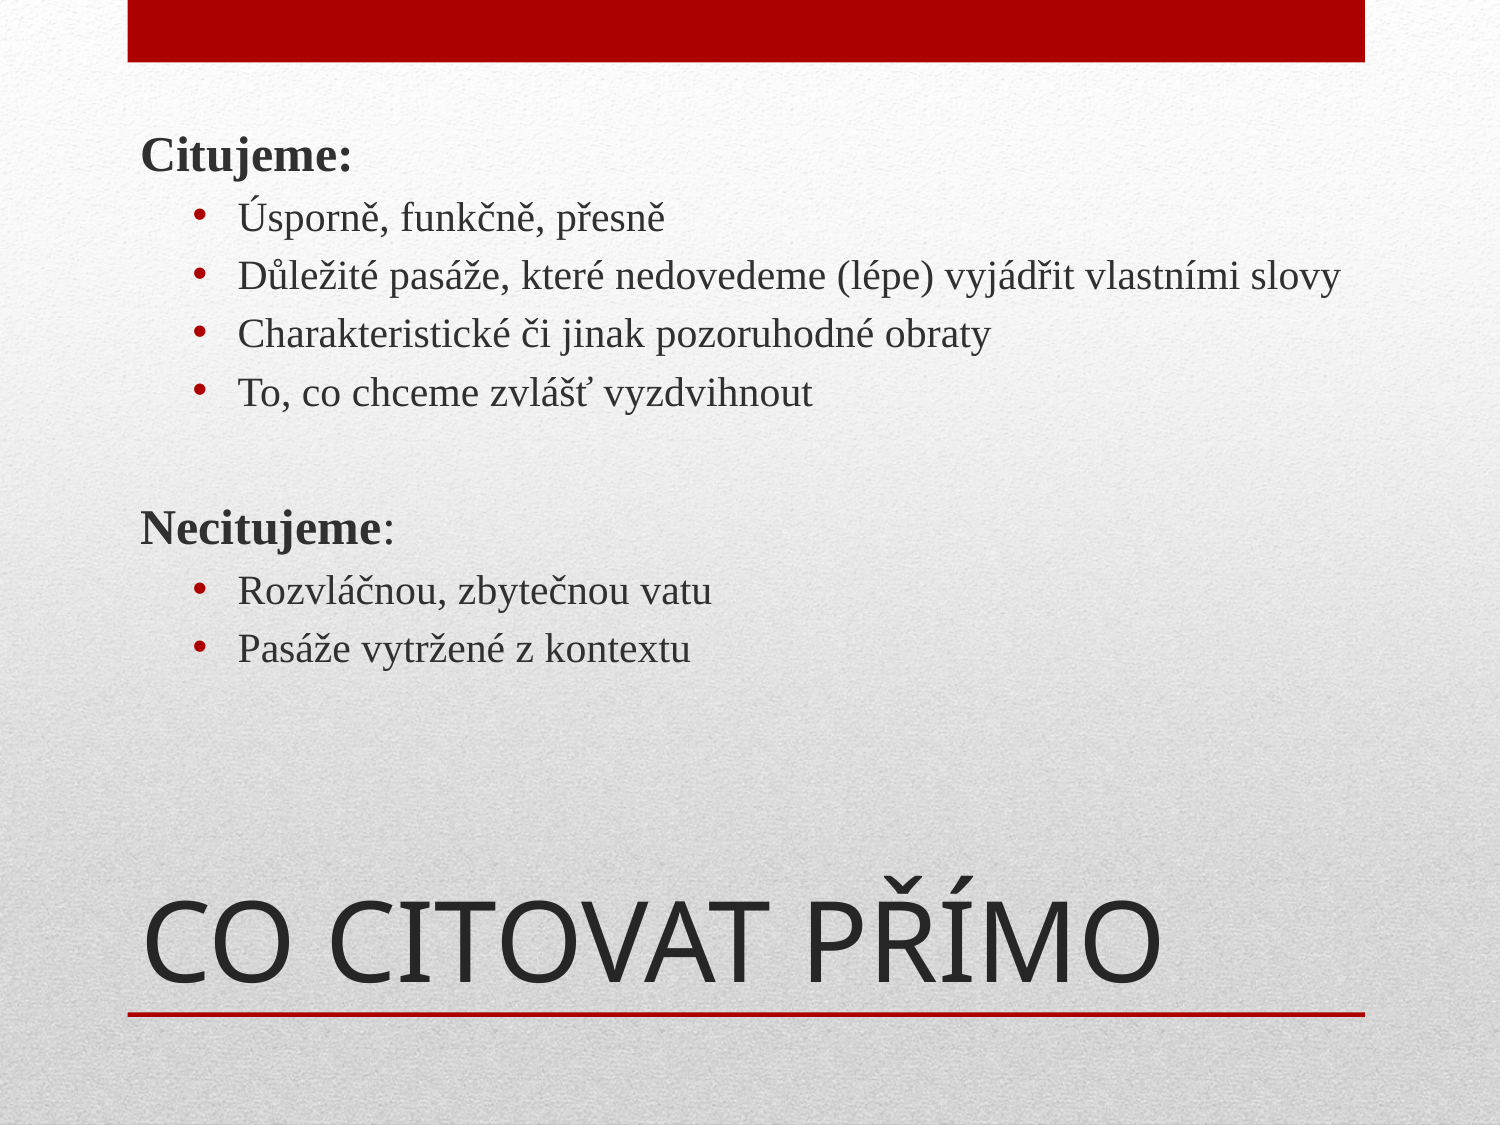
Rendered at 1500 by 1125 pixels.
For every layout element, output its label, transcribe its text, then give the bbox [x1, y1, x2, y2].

list Citujeme: Úsporně, funkčně, přesně Důležité pasáže, které nedovedeme (lépe) vyjádřit vlastními slovy Charakteristické či jinak pozoruhodné obraty To, co chceme zvlášť vyzdvihnout Necitujeme: Rozvláčnou, zbytečnou vatu Pasáže vytržené z kontextu [125, 112, 1363, 750]
title CO CITOVAT PŘÍMO [125, 750, 1238, 1013]
